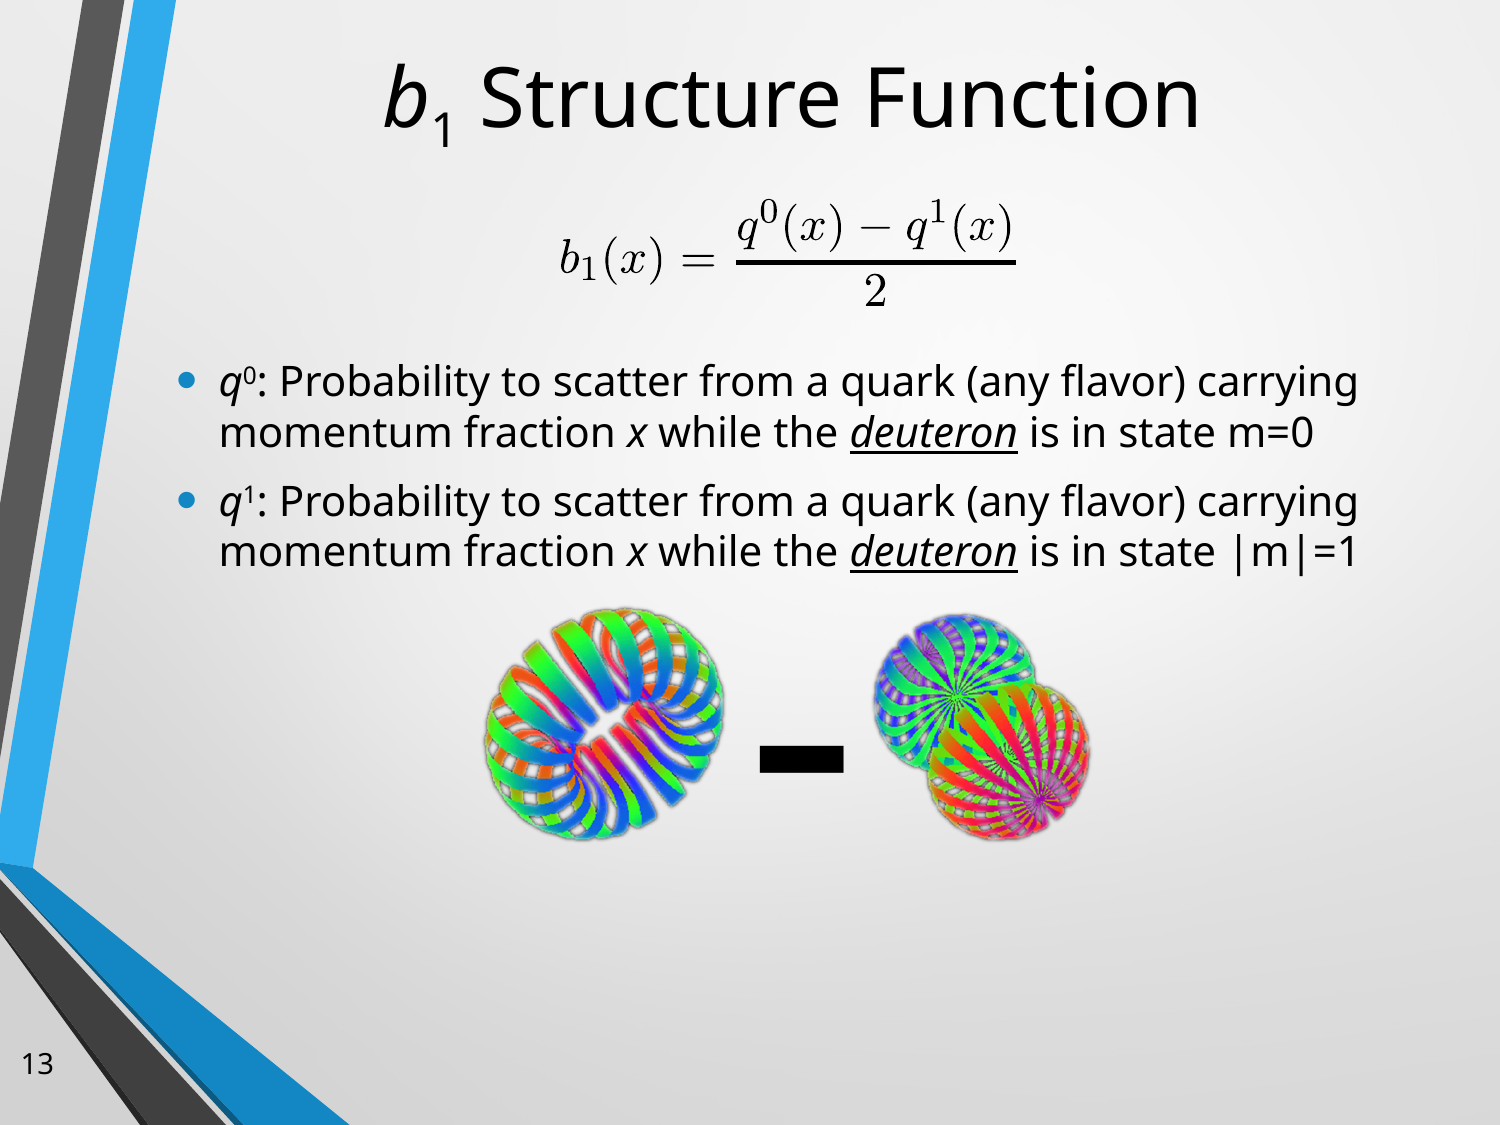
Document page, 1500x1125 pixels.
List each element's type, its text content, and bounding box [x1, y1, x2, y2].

text_box - [732, 499, 873, 930]
title b1 Structure Function [161, 37, 1425, 164]
picture [474, 603, 736, 848]
slide_number 13 [0, 1035, 69, 1096]
picture [536, 169, 1050, 330]
list q0: Probability to scatter from a quark (any flavor) carrying momentum fraction x while the deuteron is in state m=0 q1: Probability to scatter from a quark (any flavor) carrying momentum fraction x while the deuteron is in state |m|=1 [161, 347, 1425, 636]
picture [862, 603, 1112, 848]
